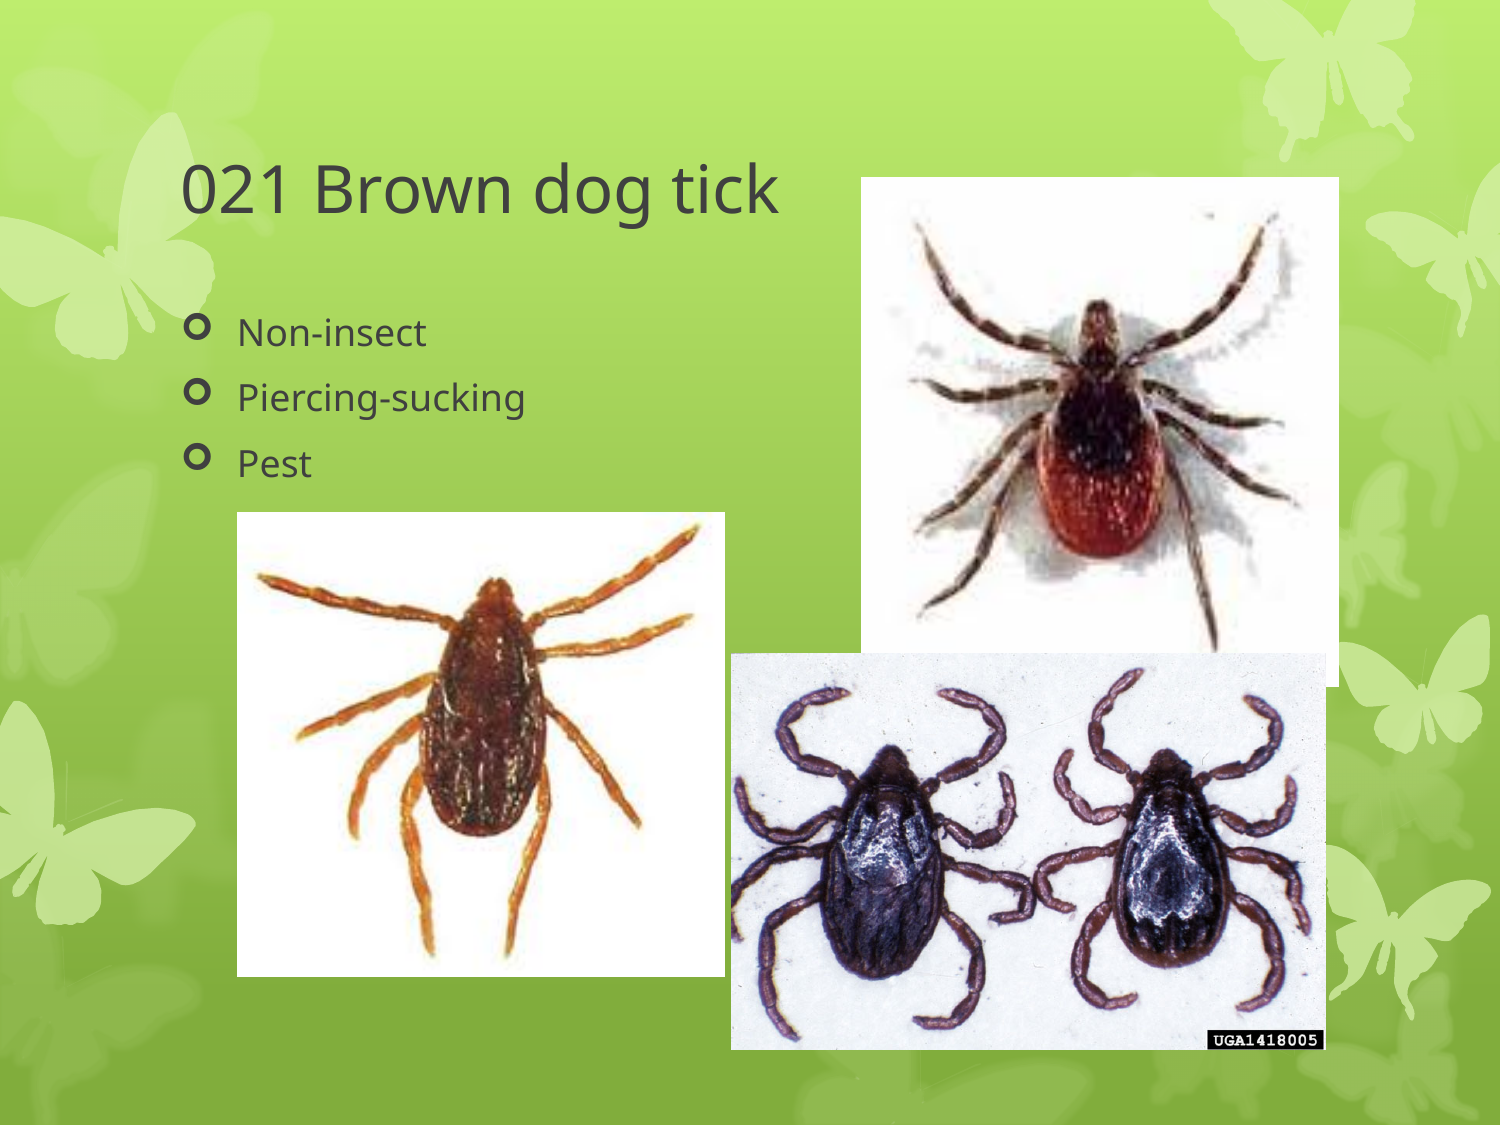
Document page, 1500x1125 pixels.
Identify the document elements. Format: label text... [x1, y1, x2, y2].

list Non-insect Piercing-sucking Pest [165, 296, 855, 563]
title 021 Brown dog tick [165, 110, 1335, 263]
picture [236, 511, 726, 978]
picture [731, 176, 1339, 1050]
